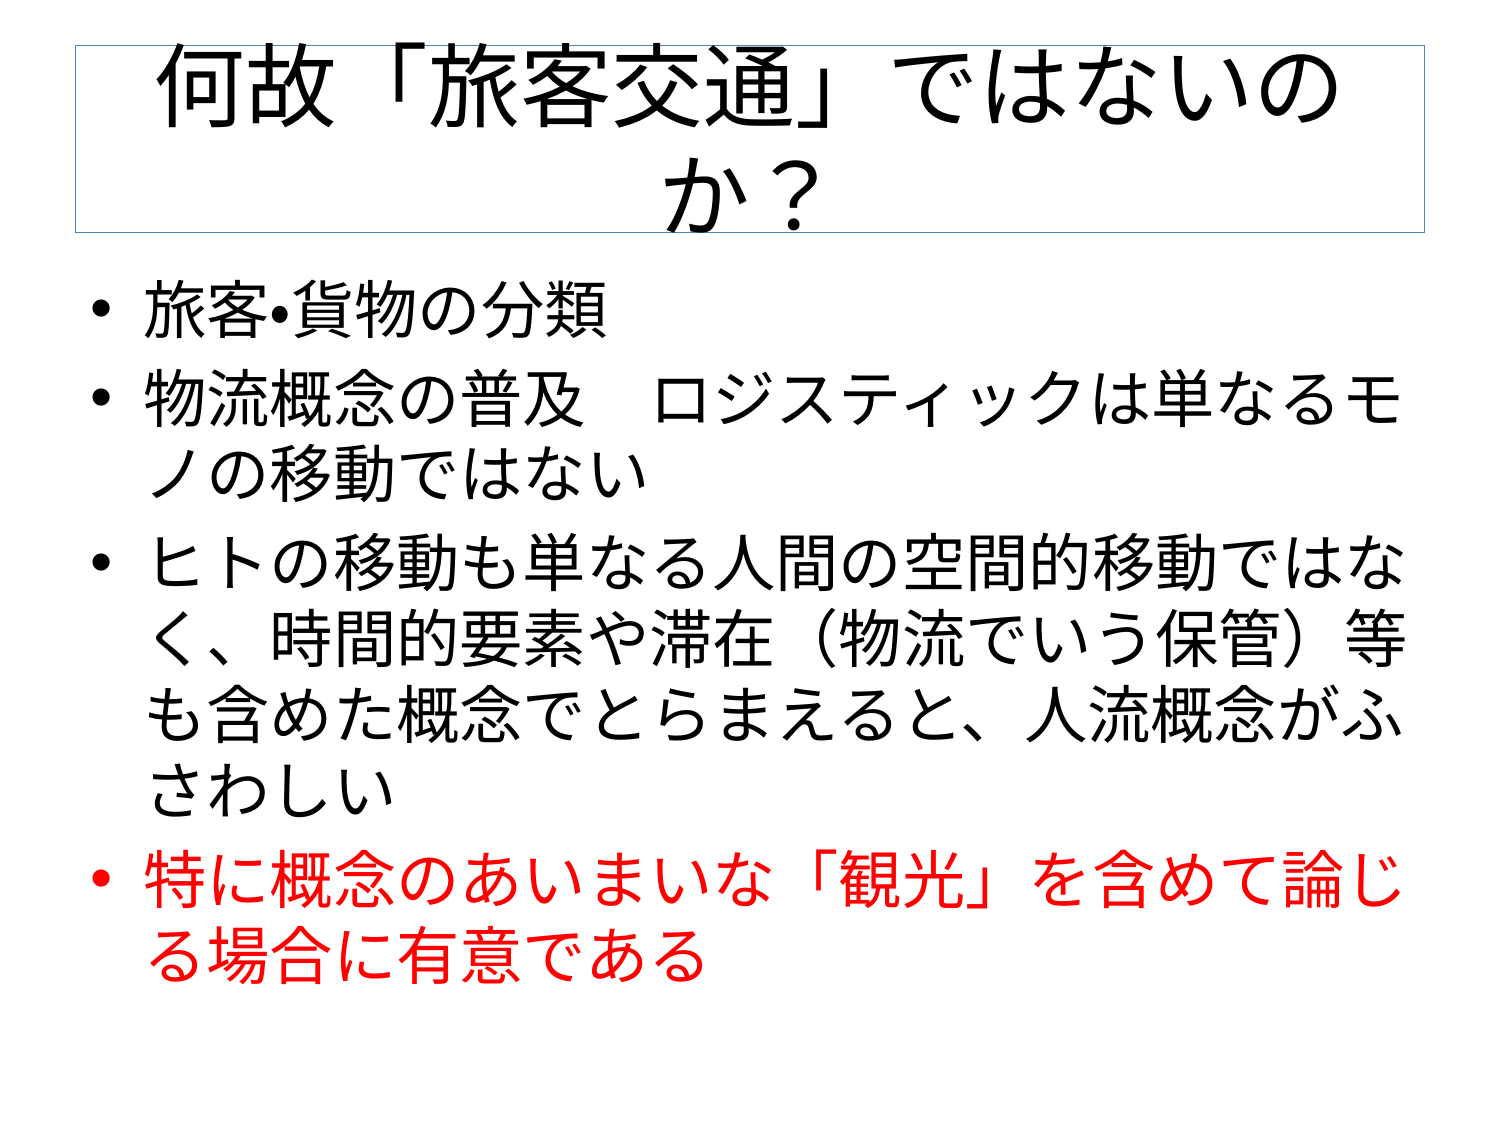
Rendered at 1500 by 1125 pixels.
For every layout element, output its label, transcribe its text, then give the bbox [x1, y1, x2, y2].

title 何故「旅客交通」ではないのか？ [75, 45, 1425, 233]
list 旅客・貨物の分類 物流概念の普及 ロジスティックは単なるモノの移動ではない ヒトの移動も単なる人間の空間的移動ではなく、時間的要素や滞在（物流でいう保管）等も含めた概念でとらまえると、人流概念がふさわしい 特に概念のあいまいな「観光」を含めて論じる場合に有意である [75, 262, 1425, 1005]
